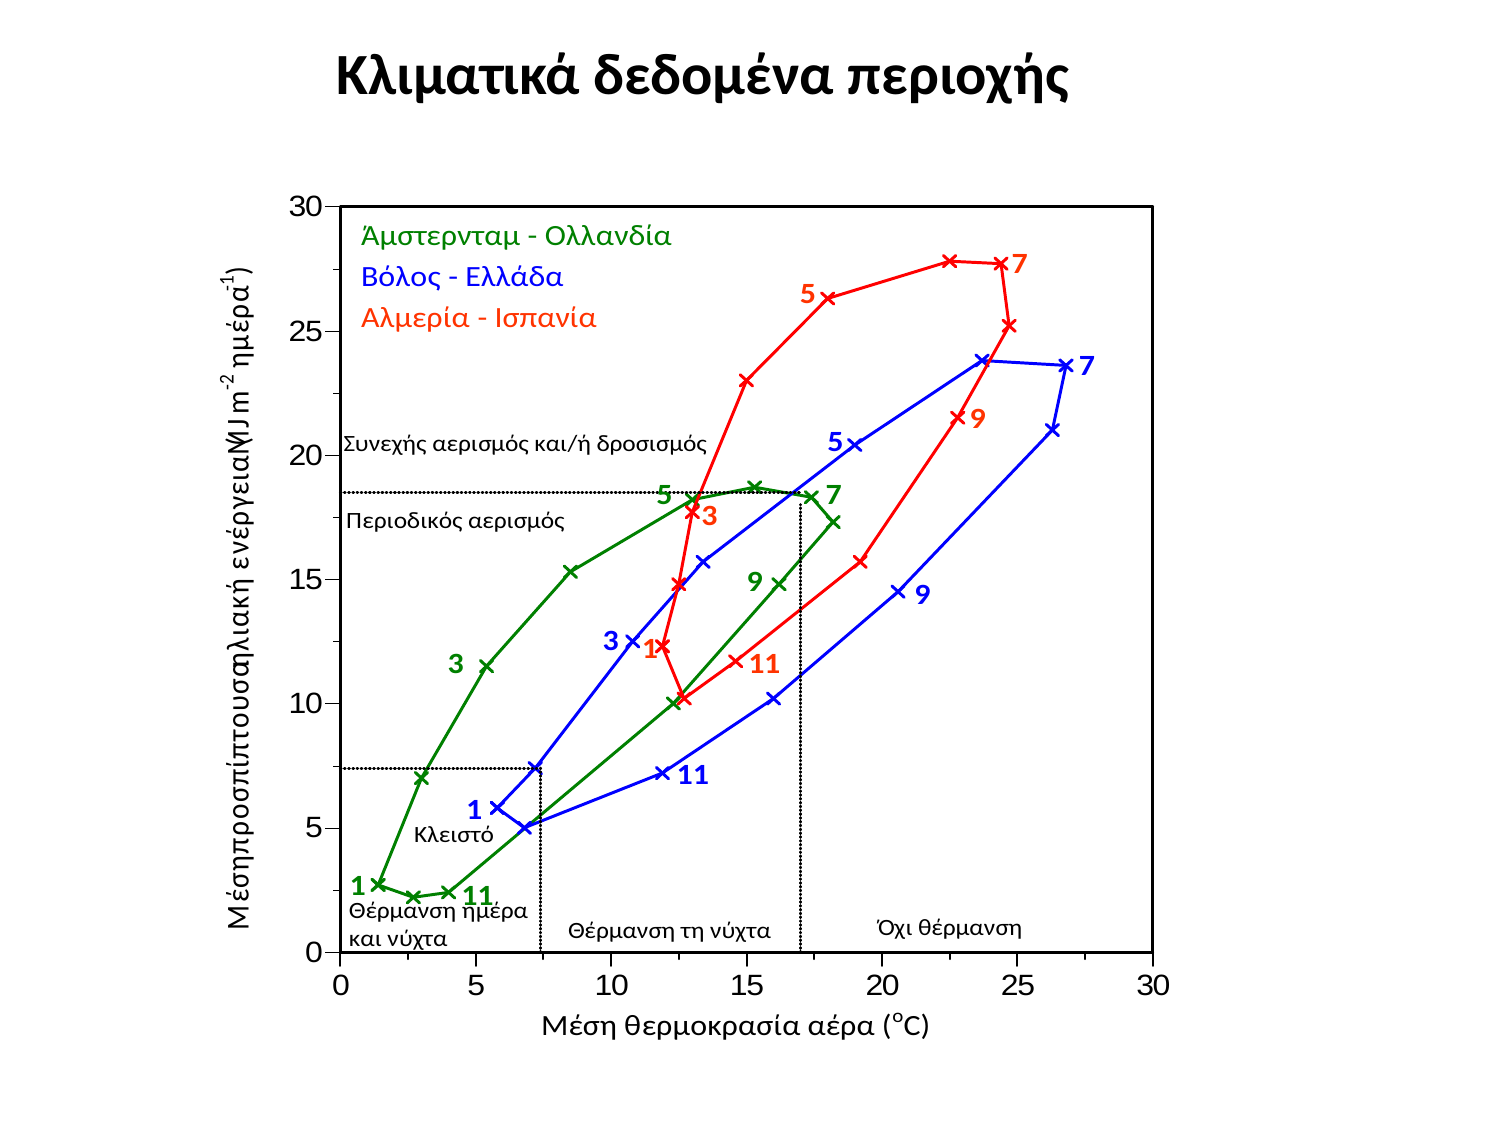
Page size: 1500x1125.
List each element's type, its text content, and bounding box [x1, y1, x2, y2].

title Κλιματικά δεδομένα περιοχής [183, 19, 1223, 114]
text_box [206, 136, 1247, 1095]
